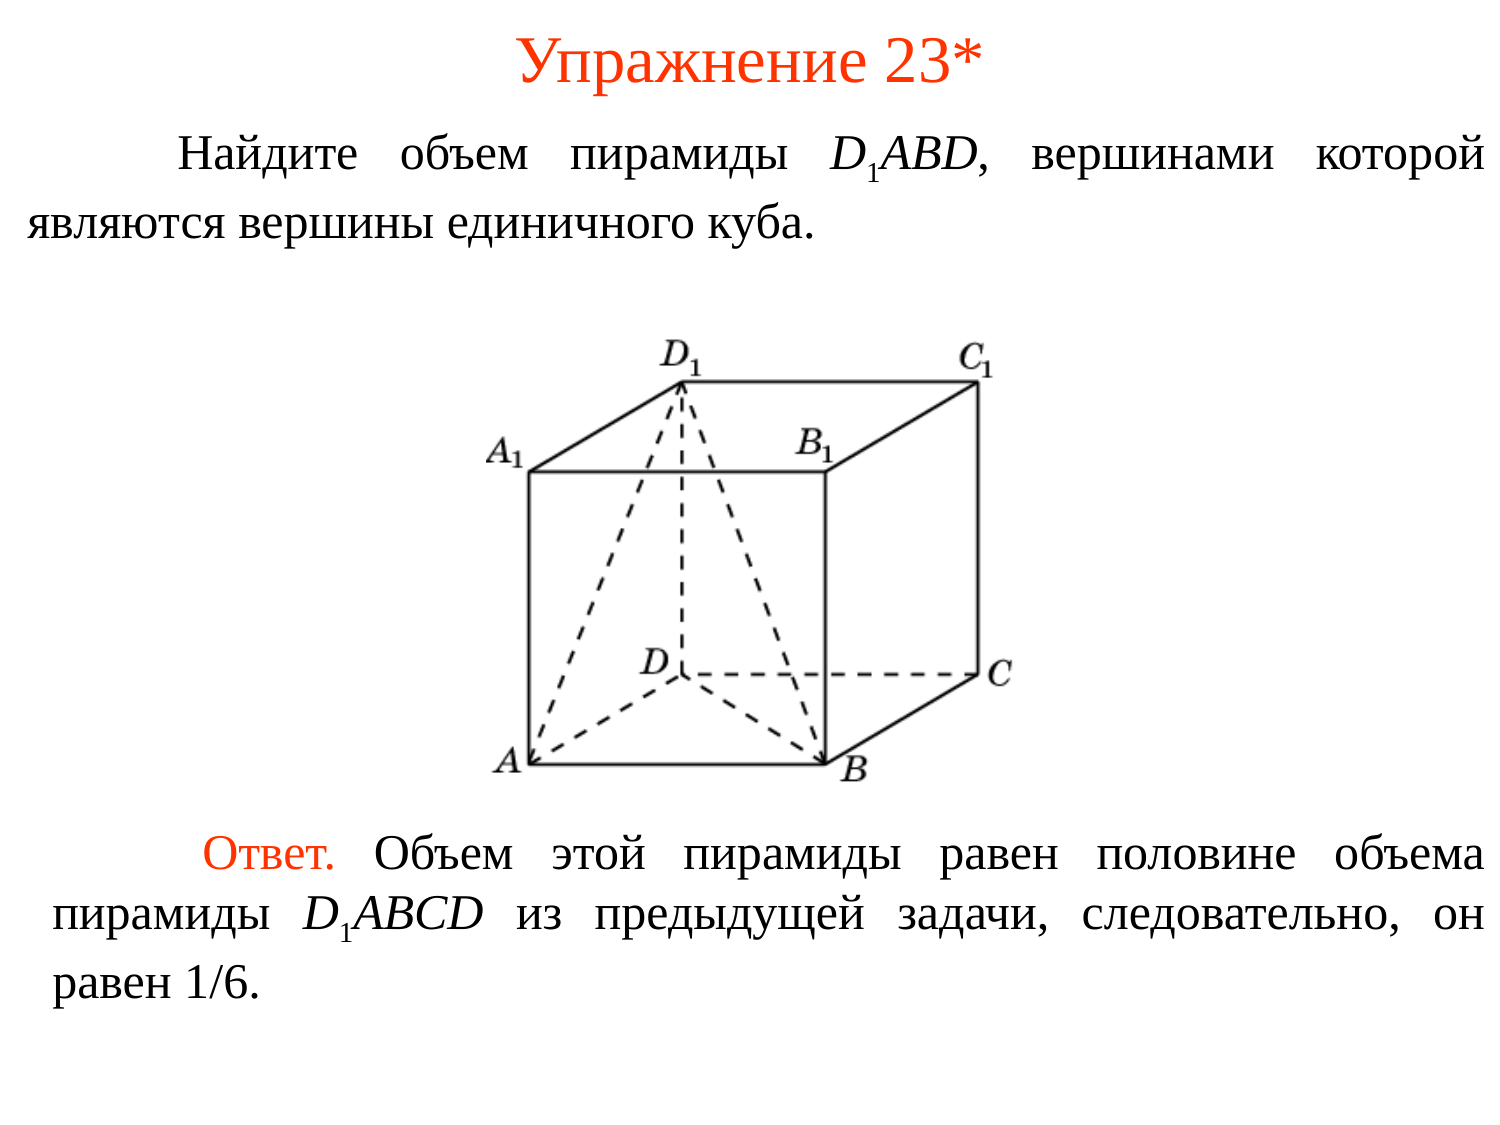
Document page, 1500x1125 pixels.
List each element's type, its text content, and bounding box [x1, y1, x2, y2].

text_box Найдите объем пирамиды D1ABD, вершинами которой являются вершины единичного куба. [12, 112, 1500, 256]
text_box Ответ. Объем этой пирамиды равен половине объема пирамиды D1ABCD из предыдущей задачи, следовательно, он равен 1/6. [37, 812, 1500, 1016]
picture [486, 333, 1014, 792]
title Упражнение 23* [112, 0, 1388, 112]
